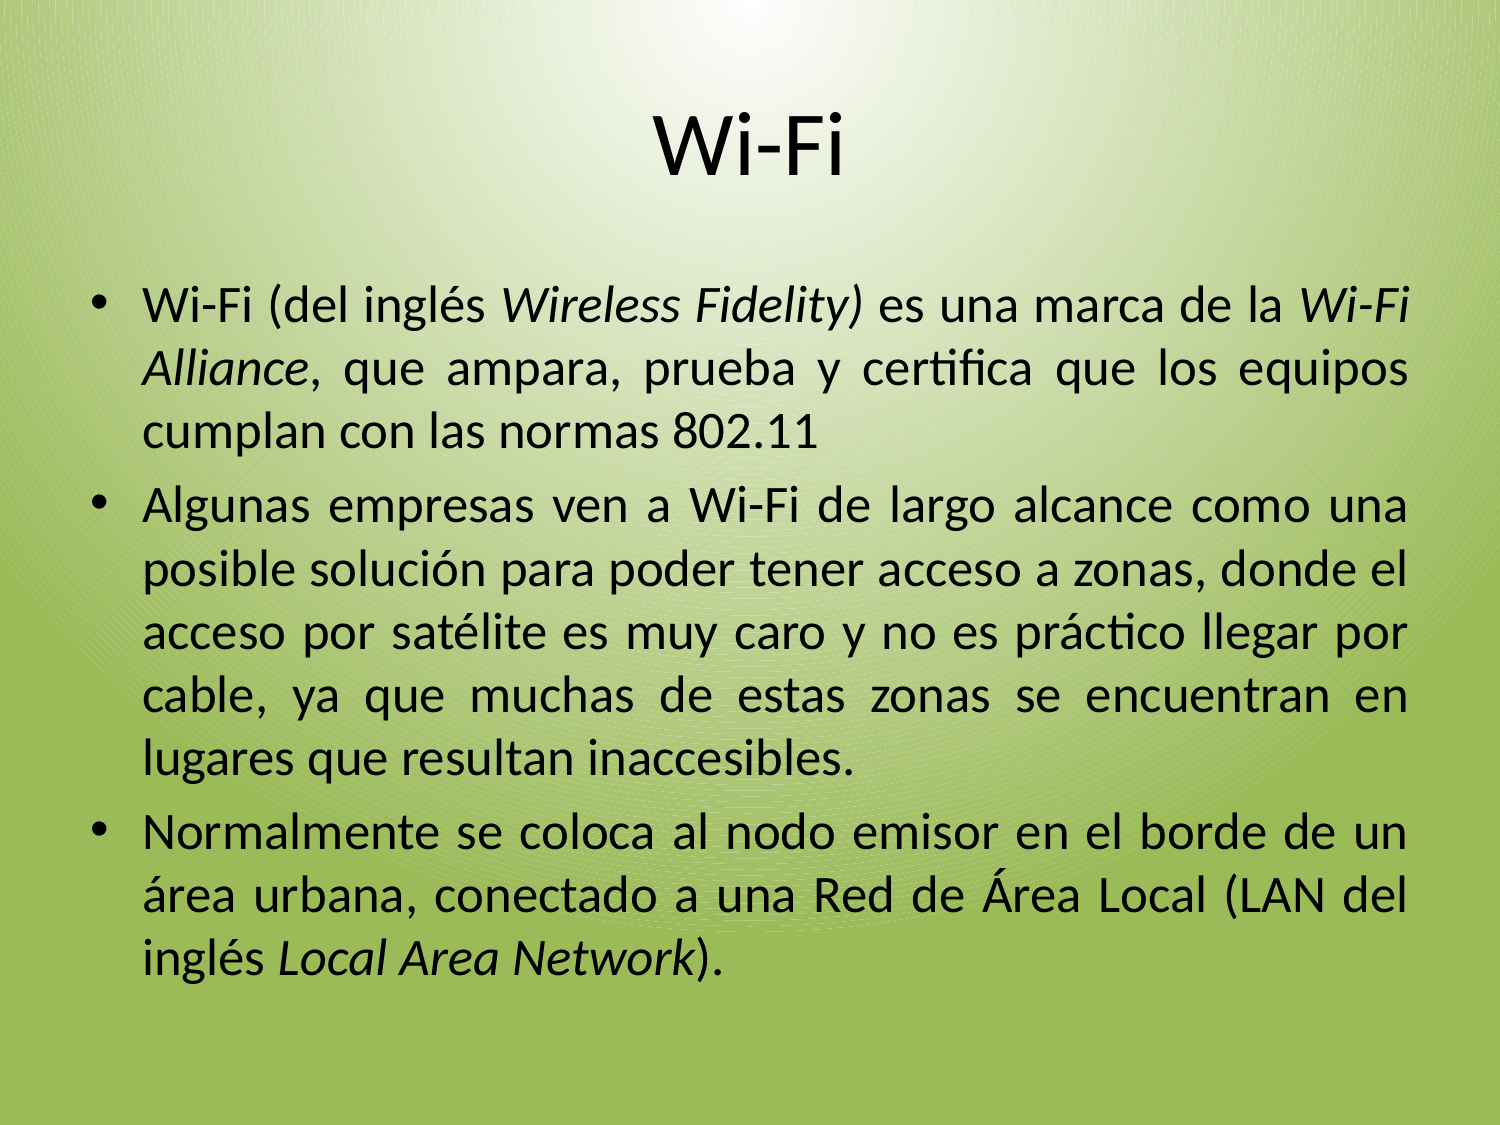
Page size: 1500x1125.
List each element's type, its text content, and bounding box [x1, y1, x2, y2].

list Wi-Fi (del inglés Wireless Fidelity) es una marca de la Wi-Fi Alliance, que ampara, prueba y certifica que los equipos cumplan con las normas 802.11 Algunas empresas ven a Wi-Fi de largo alcance como una posible solución para poder tener acceso a zonas, donde el acceso por satélite es muy caro y no es práctico llegar por cable, ya que muchas de estas zonas se encuentran en lugares que resultan inaccesibles. Normalmente se coloca al nodo emisor en el borde de un área urbana, conectado a una Red de Área Local (LAN del inglés Local Area Network). [75, 262, 1425, 1005]
title Wi-Fi [75, 45, 1425, 233]
